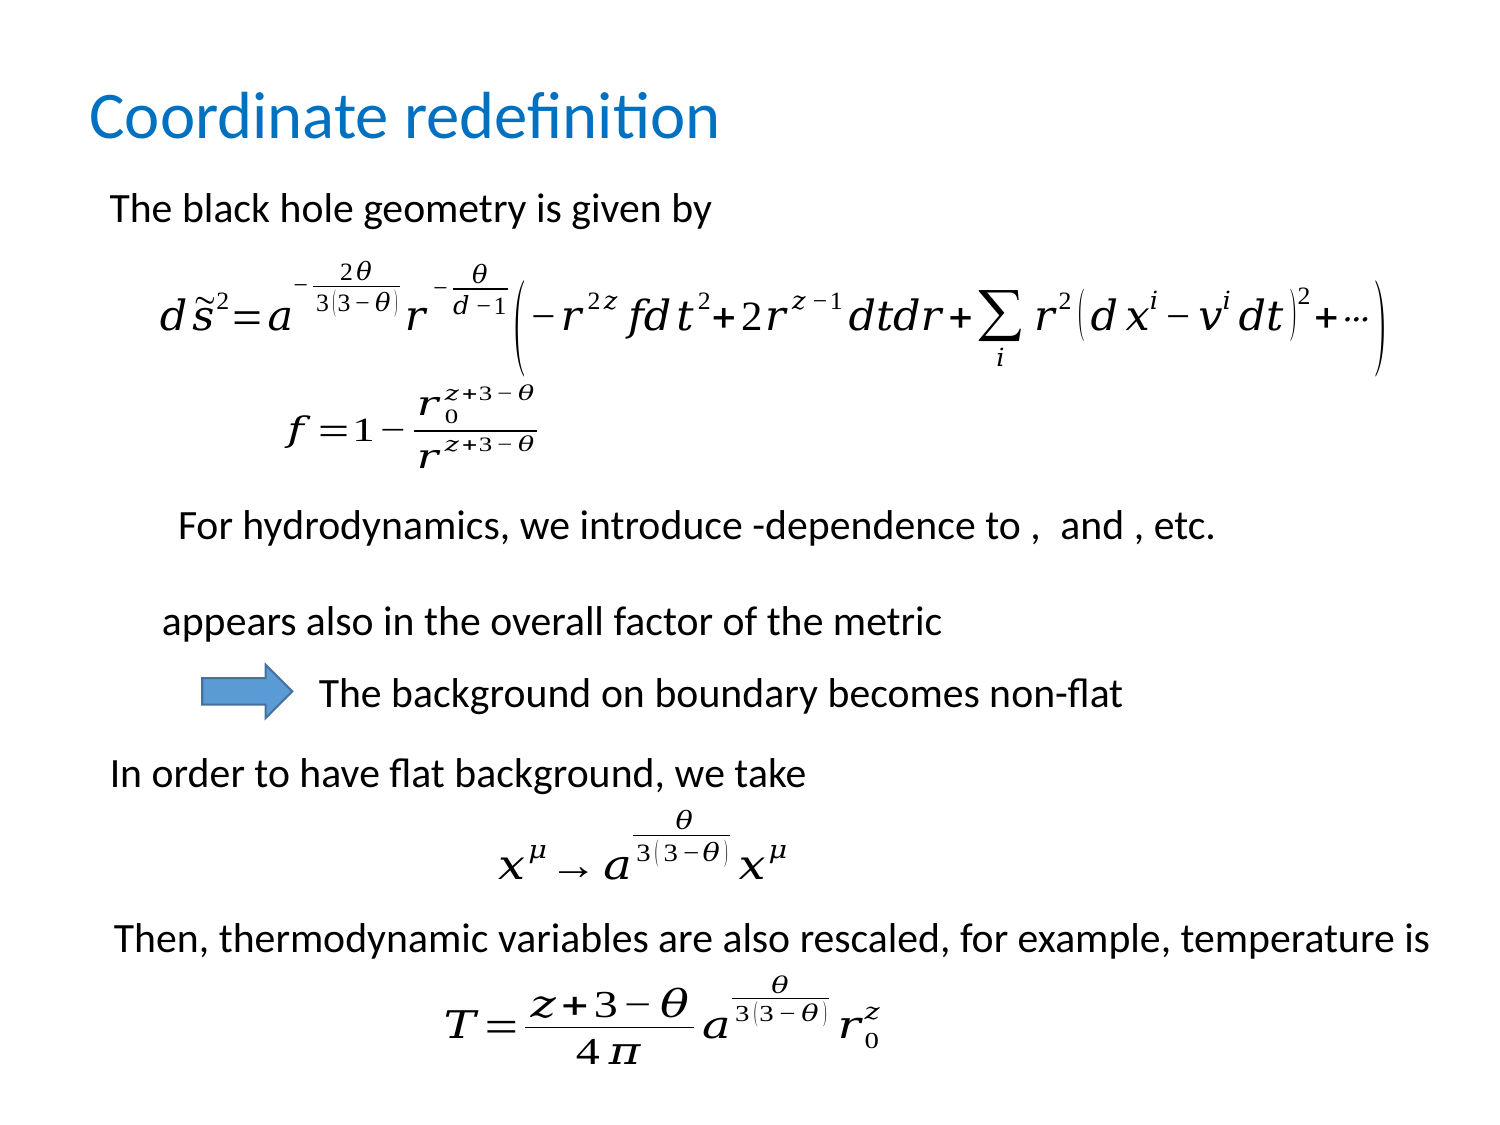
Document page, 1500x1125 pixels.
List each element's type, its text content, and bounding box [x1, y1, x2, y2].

text_box In order to have flat background, we take [94, 738, 822, 803]
text_box [201, 662, 294, 721]
text_box The background on boundary becomes non-flat [304, 658, 1139, 724]
text_box Then, thermodynamic variables are also rescaled, for example, temperature is [99, 903, 1446, 969]
text_box The black hole geometry is given by [94, 173, 728, 239]
title Coordinate redefinition [74, 59, 1369, 174]
